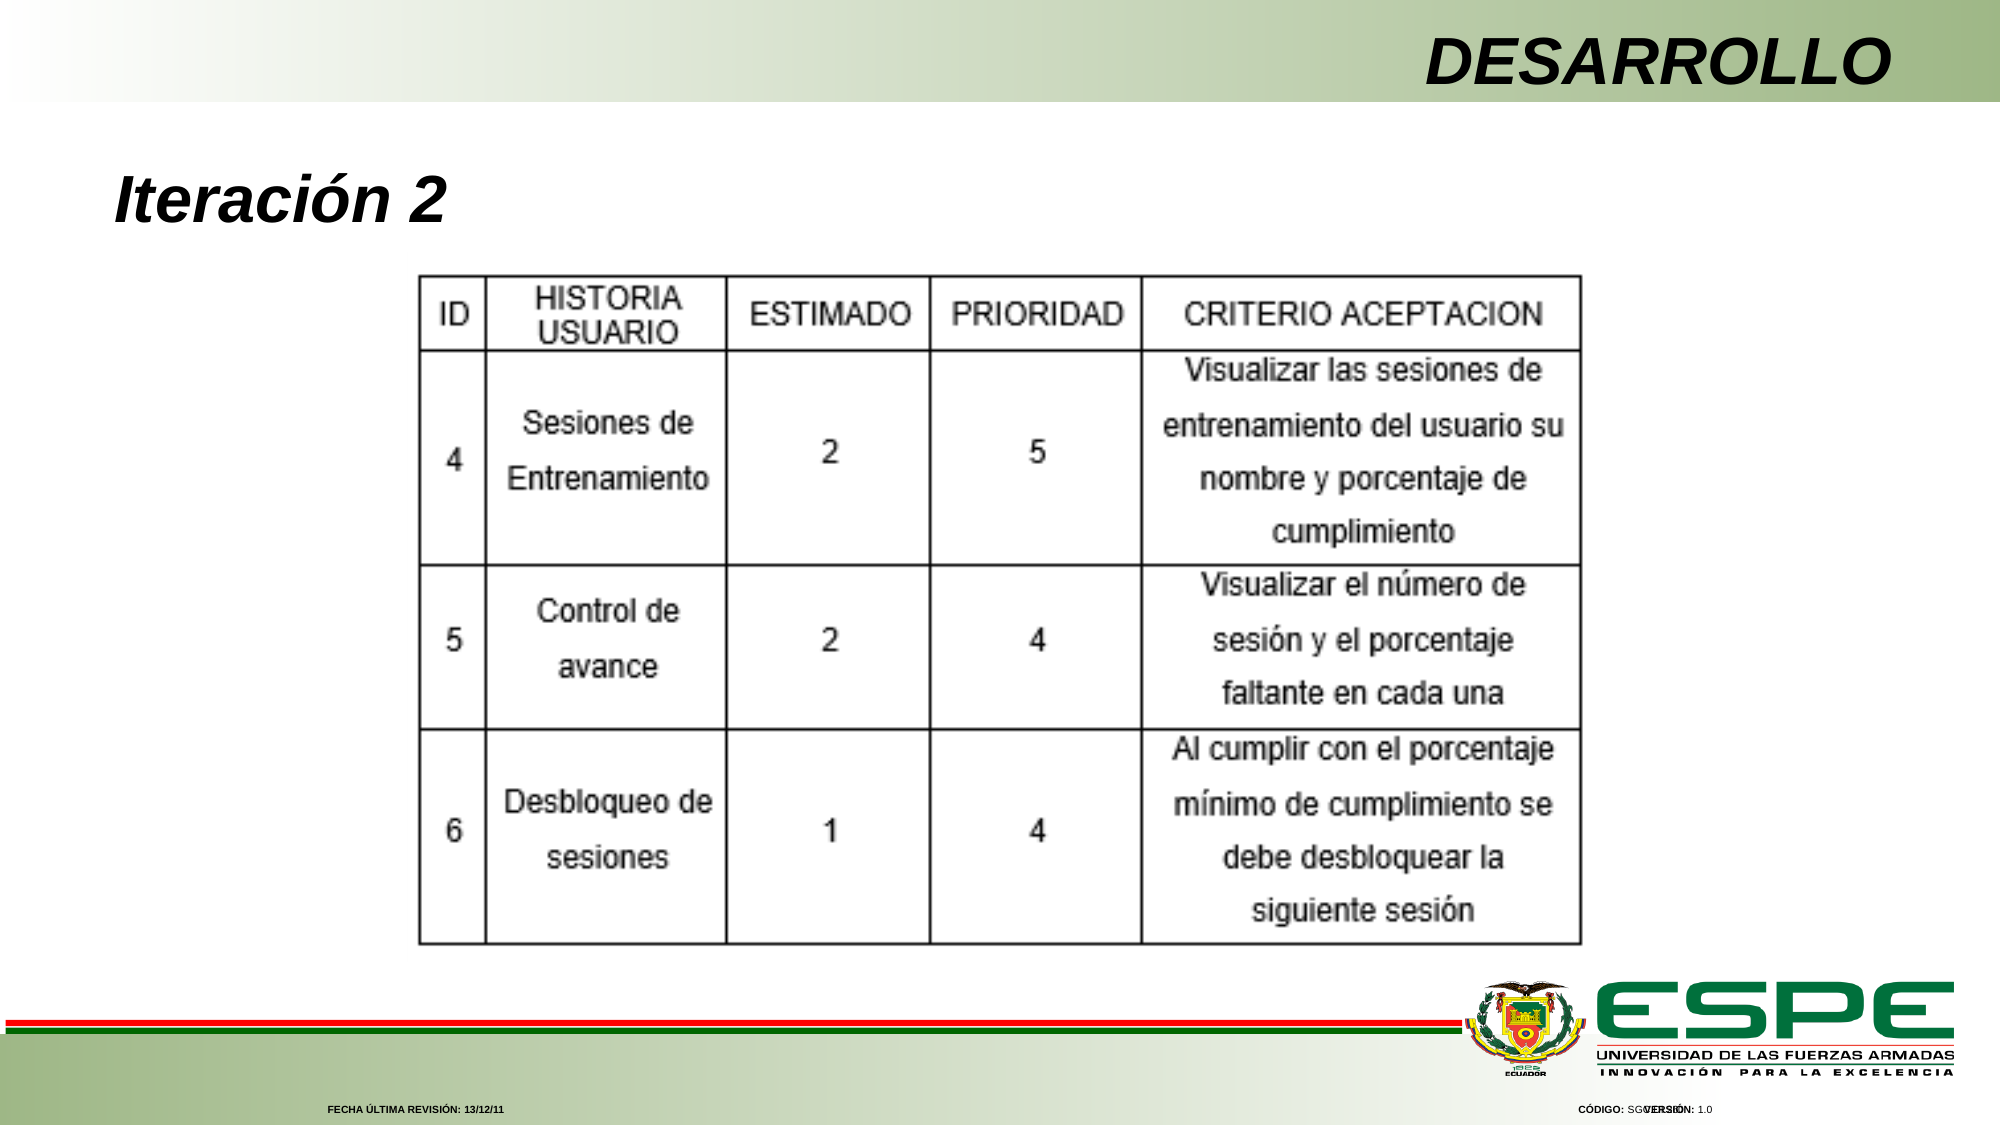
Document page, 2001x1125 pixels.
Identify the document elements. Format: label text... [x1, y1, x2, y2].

text_box Iteración 2 [99, 148, 1300, 235]
picture [405, 252, 1605, 962]
title DESARROLLO [107, 10, 1908, 199]
footer CÓDIGO: SGC.DI.260 [1512, 1092, 1750, 1125]
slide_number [249, 1091, 583, 1125]
picture [1465, 981, 1954, 1076]
